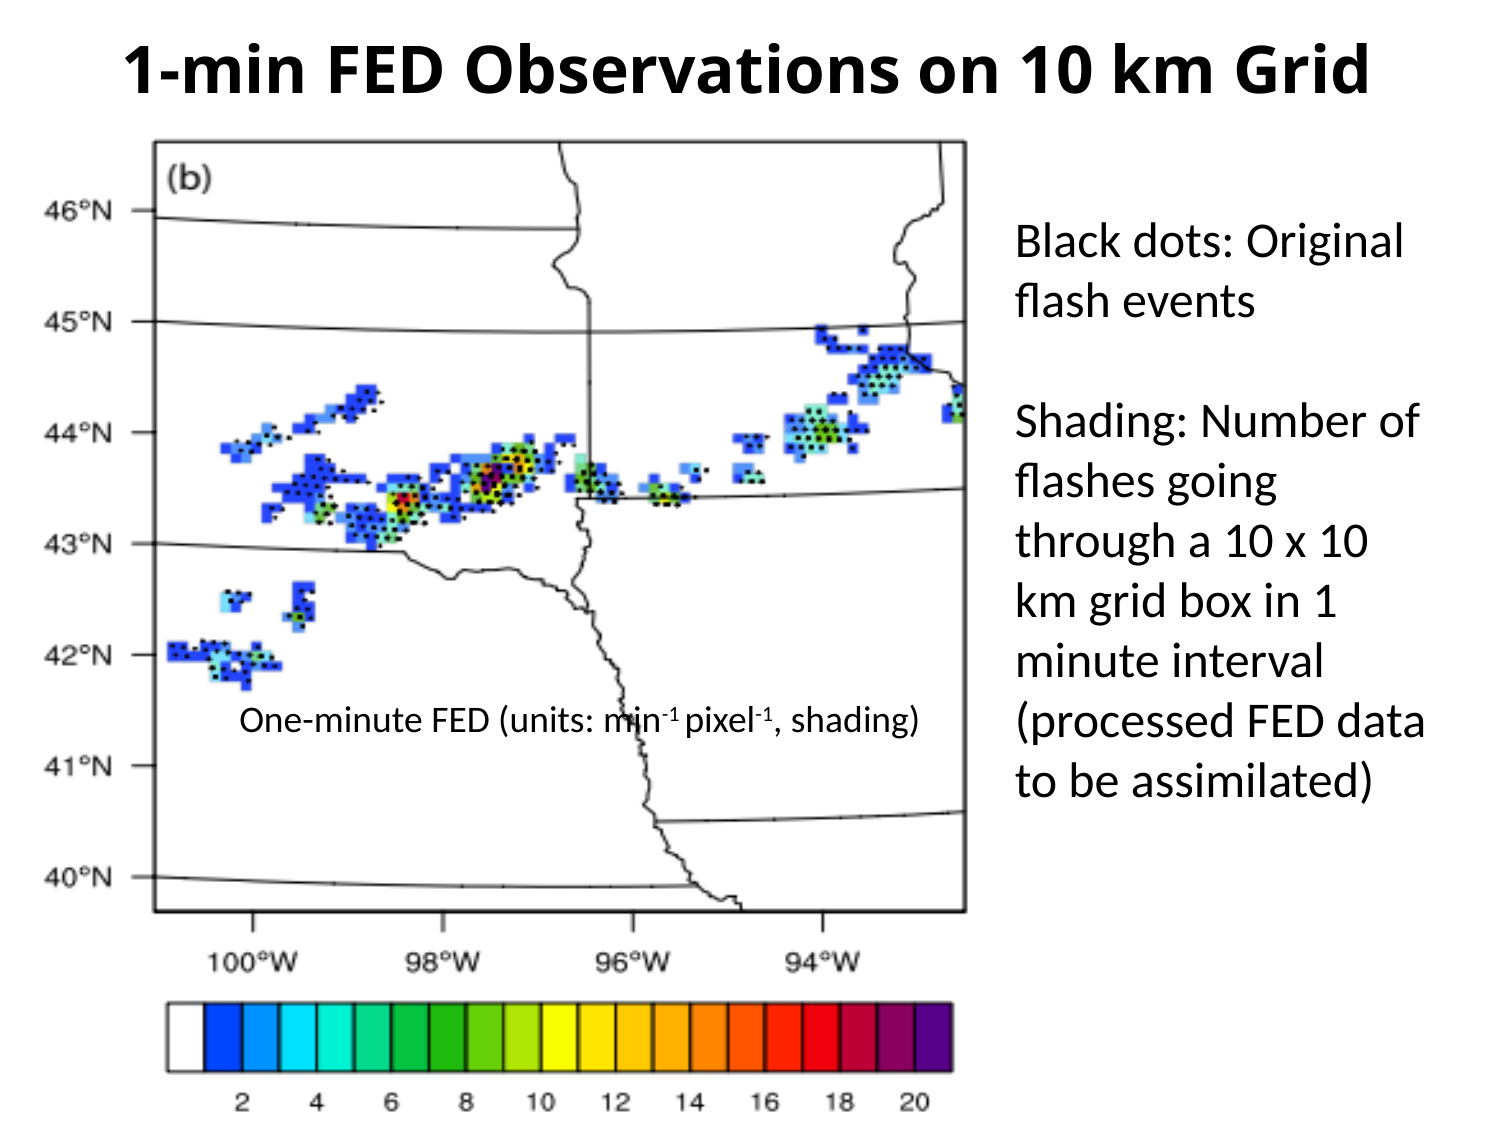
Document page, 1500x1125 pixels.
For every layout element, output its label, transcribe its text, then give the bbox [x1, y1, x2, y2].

picture [37, 128, 986, 1125]
title 1-min FED Observations on 10 km Grid [99, 20, 1394, 124]
text_box Black dots: Original flash events Shading: Number of flashes going through a 10 x 10 km grid box in 1 minute interval (processed FED data to be assimilated) [999, 199, 1448, 815]
